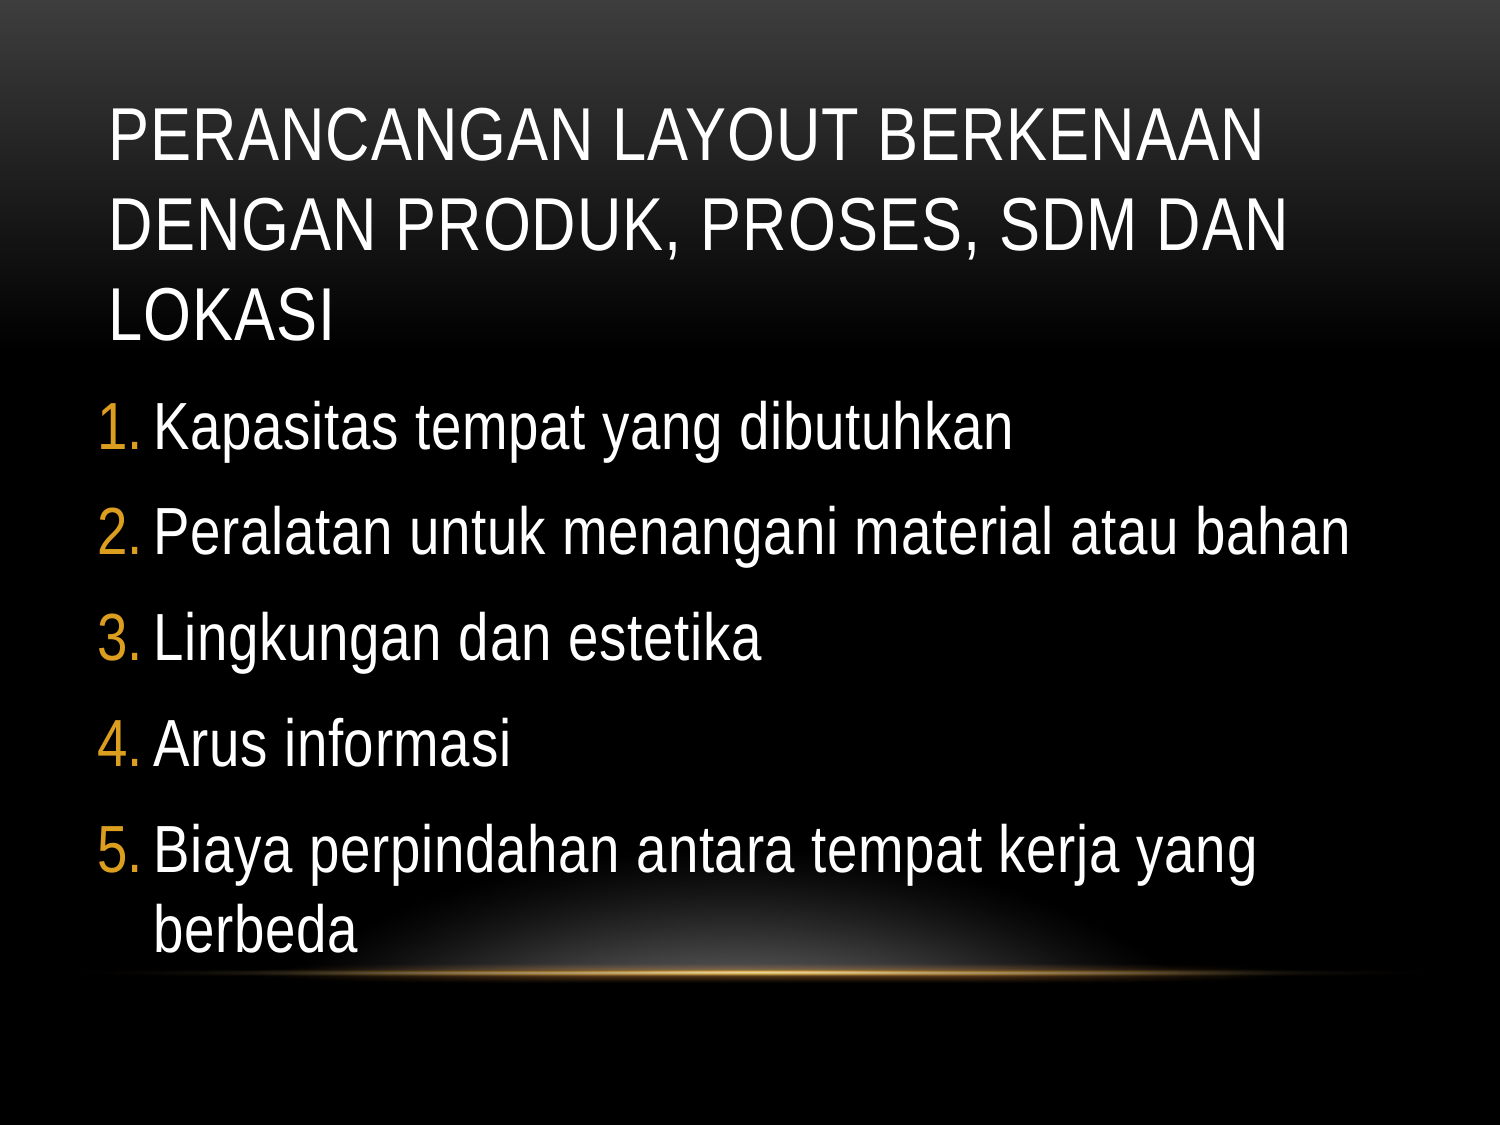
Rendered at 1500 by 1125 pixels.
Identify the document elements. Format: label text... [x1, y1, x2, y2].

list Kapasitas tempat yang dibutuhkan Peralatan untuk menangani material atau bahan Lingkungan dan estetika Arus informasi Biaya perpindahan antara tempat kerja yang berbeda [82, 375, 1382, 1050]
picture [0, 0, 1500, 1125]
title Perancangan layout berkenaan dengan produk, proses, SDM dan lokasi [93, 175, 1394, 364]
